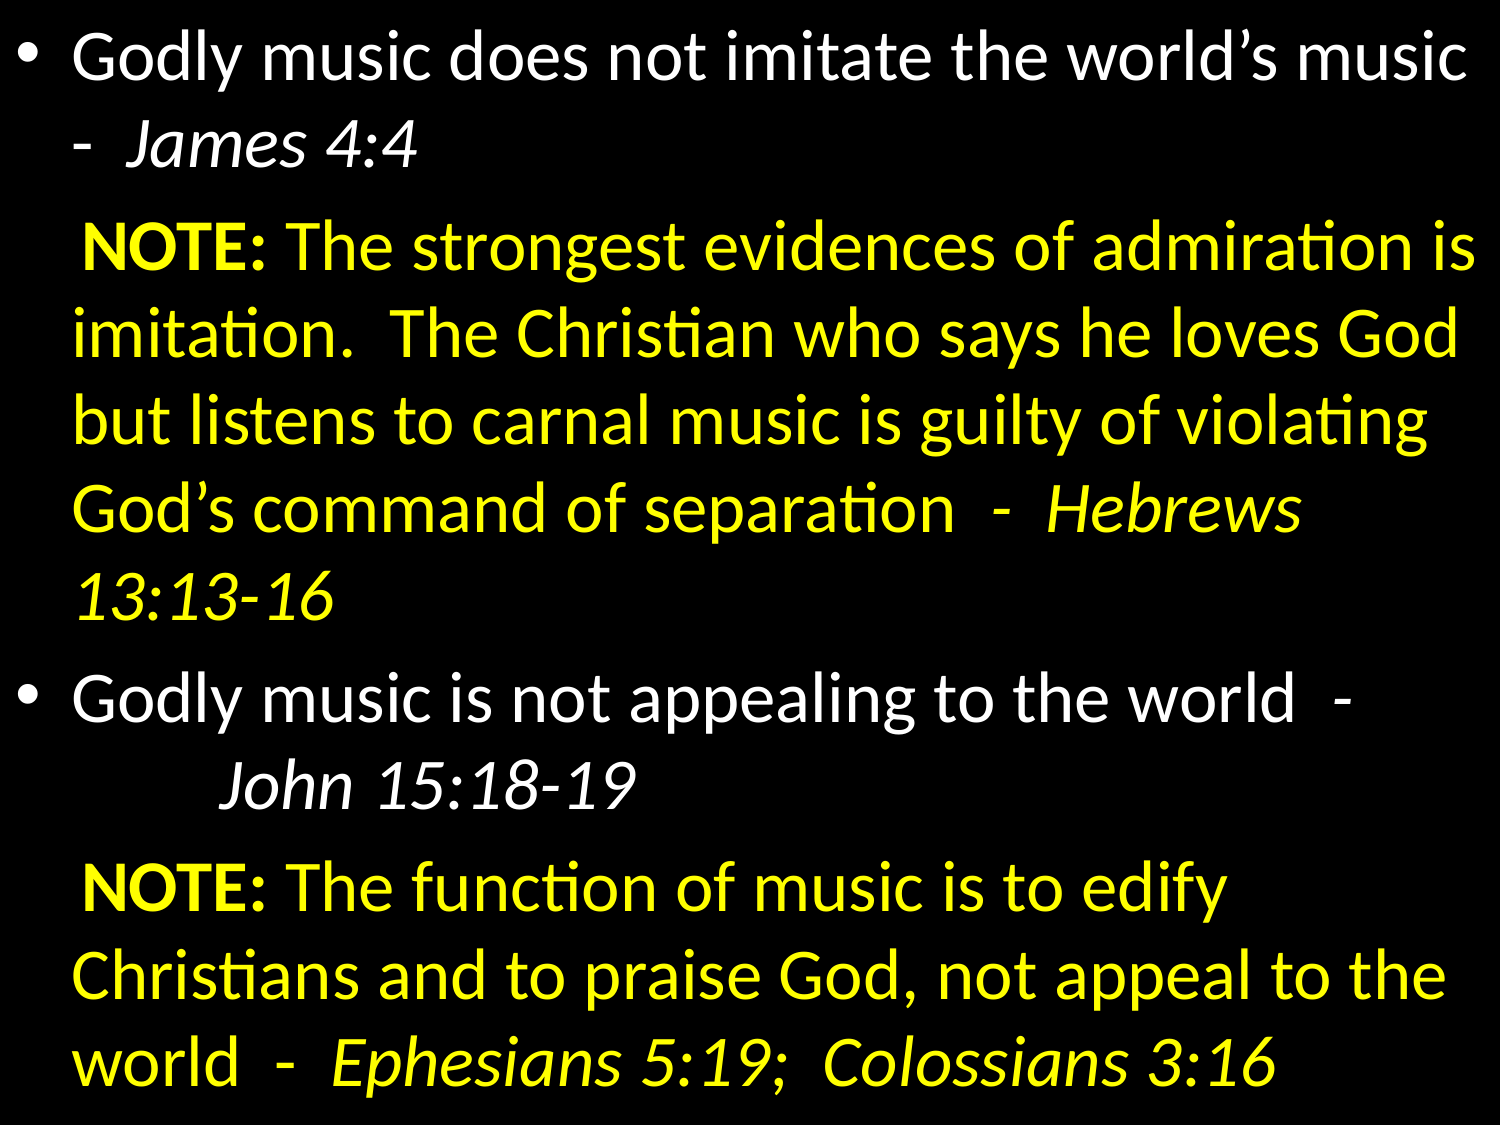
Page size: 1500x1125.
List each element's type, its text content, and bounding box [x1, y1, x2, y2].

list Godly music does not imitate the world’s music - James 4:4 NOTE: The strongest evidences of admiration is imitation. The Christian who says he loves God but listens to carnal music is guilty of violating God’s command of separation - Hebrews 13:13-16 Godly music is not appealing to the world - John 15:18-19 NOTE: The function of music is to edify Christians and to praise God, not appeal to the world - Ephesians 5:19; Colossians 3:16 [0, 0, 1500, 1125]
